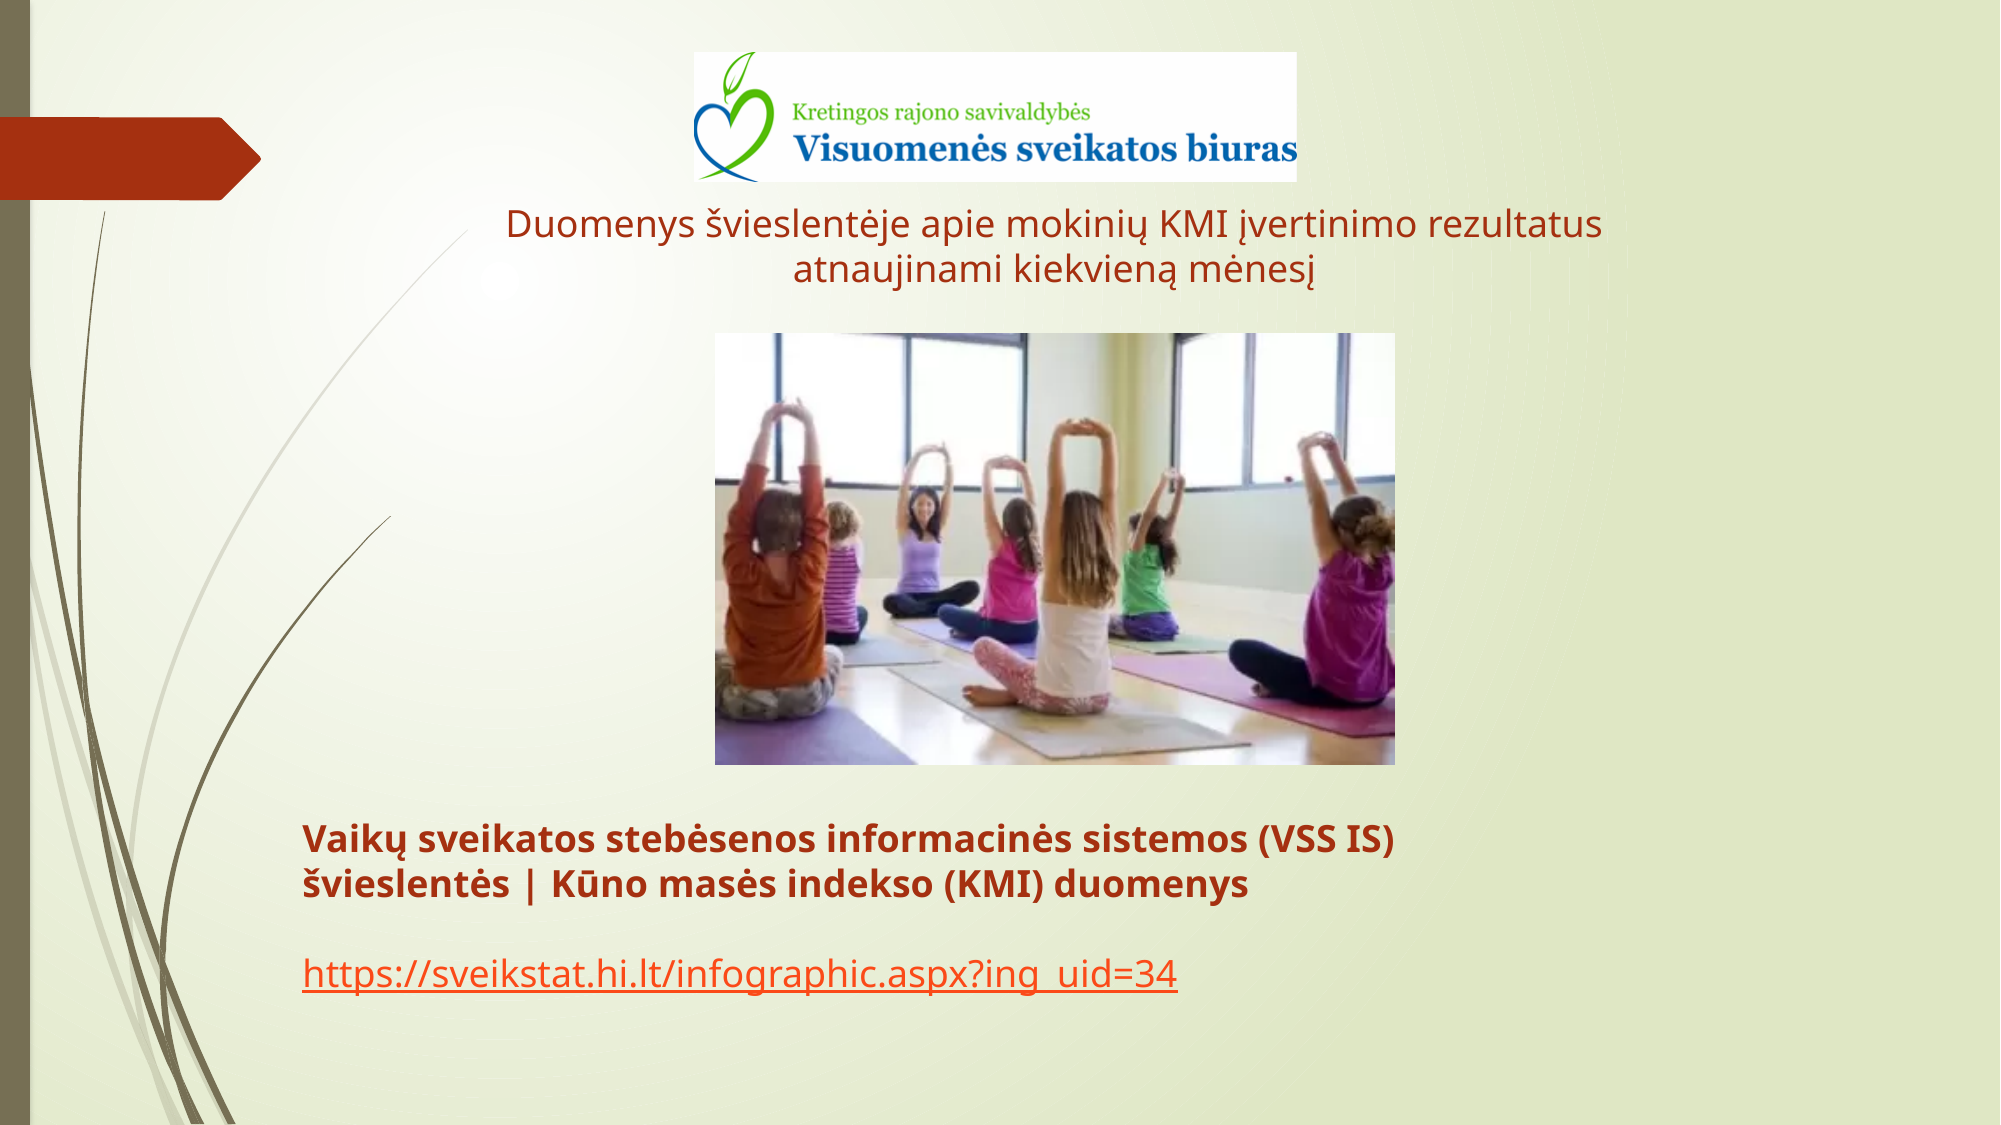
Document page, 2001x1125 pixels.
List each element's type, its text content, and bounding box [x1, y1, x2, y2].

title Duomenys švieslentėje apie mokinių KMI įvertinimo rezultatus atnaujinami kiekvieną mėnesį [478, 102, 1631, 313]
picture [694, 52, 1298, 183]
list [714, 332, 1395, 766]
text_box Vaikų sveikatos stebėsenos informacinės sistemos (VSS IS) švieslentės | Kūno masės indekso (KMI) duomenys https://sveikstat.hi.lt/infographic.aspx?ing_uid=34 [287, 582, 1434, 1053]
